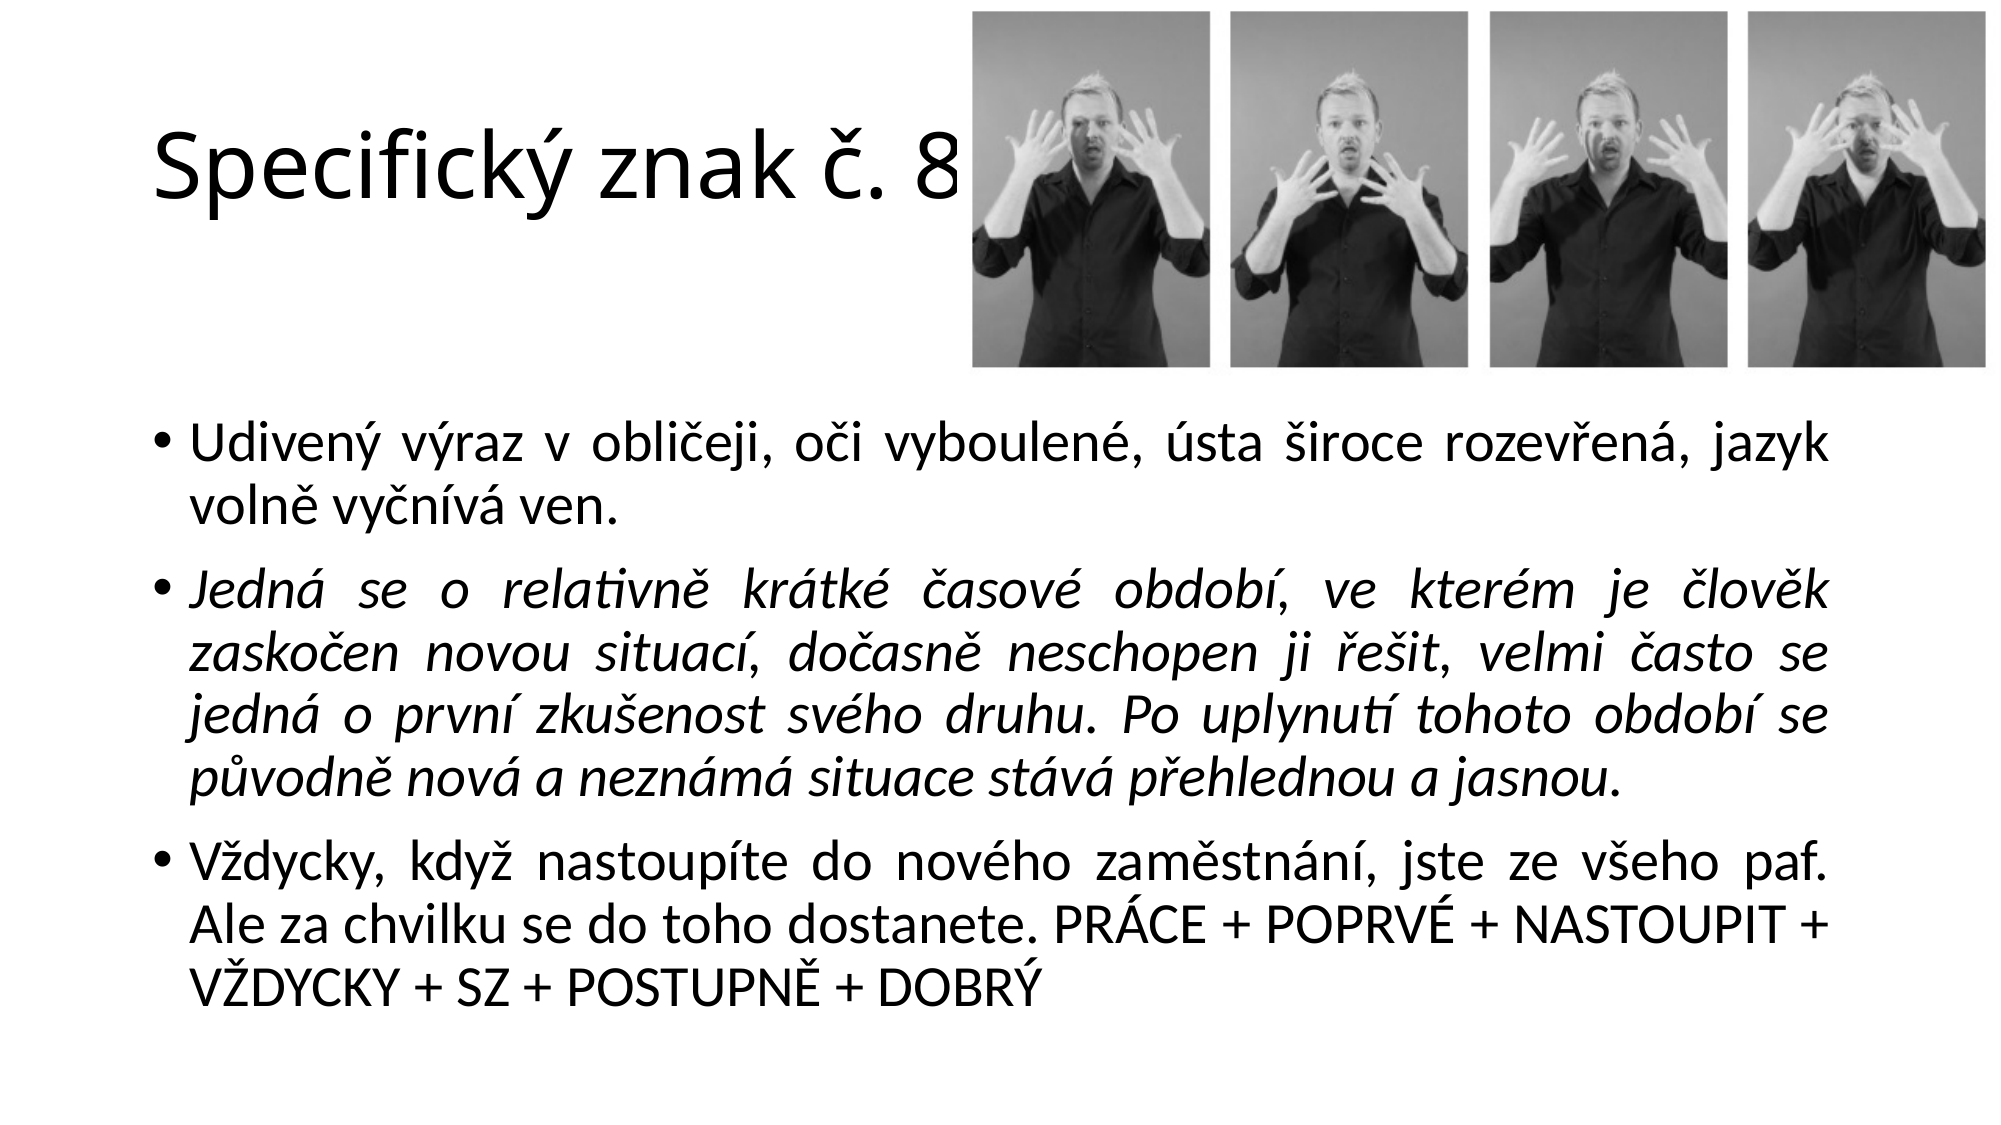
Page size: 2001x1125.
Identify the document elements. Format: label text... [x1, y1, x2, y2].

title Specifický znak č. 8 [137, 59, 957, 278]
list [957, 0, 2000, 377]
text_box Udivený výraz v obličeji, oči vyboulené, ústa široce rozevřená, jazyk volně vyčnívá ven. Jedná se o relativně krátké časové období, ve kterém je člověk zaskočen novou situací, dočasně neschopen ji řešit, velmi často se jedná o první zkušenost svého druhu. Po uplynutí tohoto období se původně nová a neznámá situace stává přehlednou a jasnou. Vždycky, když nastoupíte do nového zaměstnání, jste ze všeho paf. Ale za chvilku se do toho dostanete. PRÁCE + POPRVÉ + NASTOUPIT + VŽDYCKY + SZ + POSTUPNĚ + DOBRÝ [137, 404, 1846, 1088]
